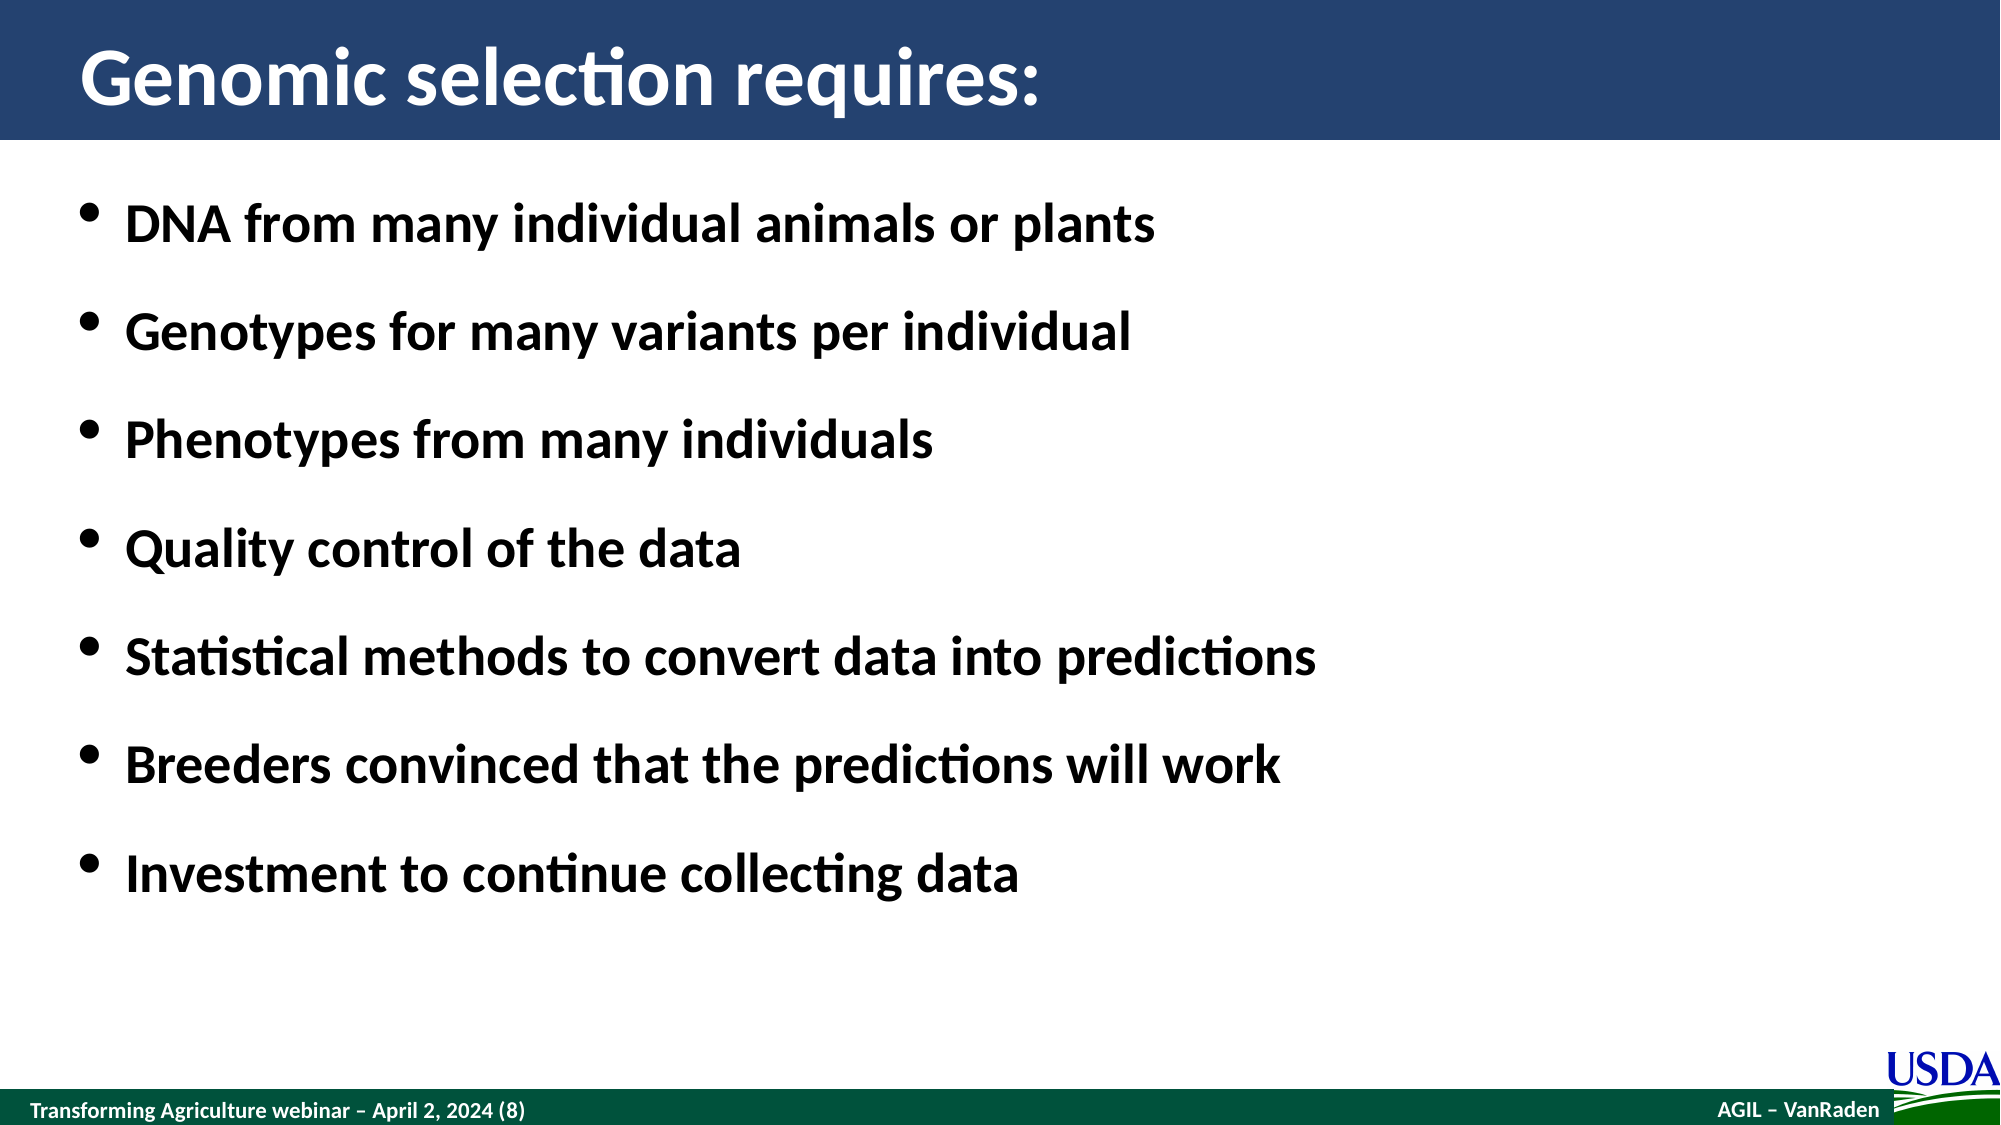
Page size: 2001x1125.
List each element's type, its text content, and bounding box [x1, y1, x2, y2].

picture [1887, 1051, 2000, 1125]
list DNA from many individual animals or plants Genotypes for many variants per individual Phenotypes from many individuals Quality control of the data Statistical methods to convert data into predictions Breeders convinced that the predictions will work Investment to continue collecting data [80, 195, 1920, 1035]
title Genomic selection requires: [80, 20, 1920, 125]
